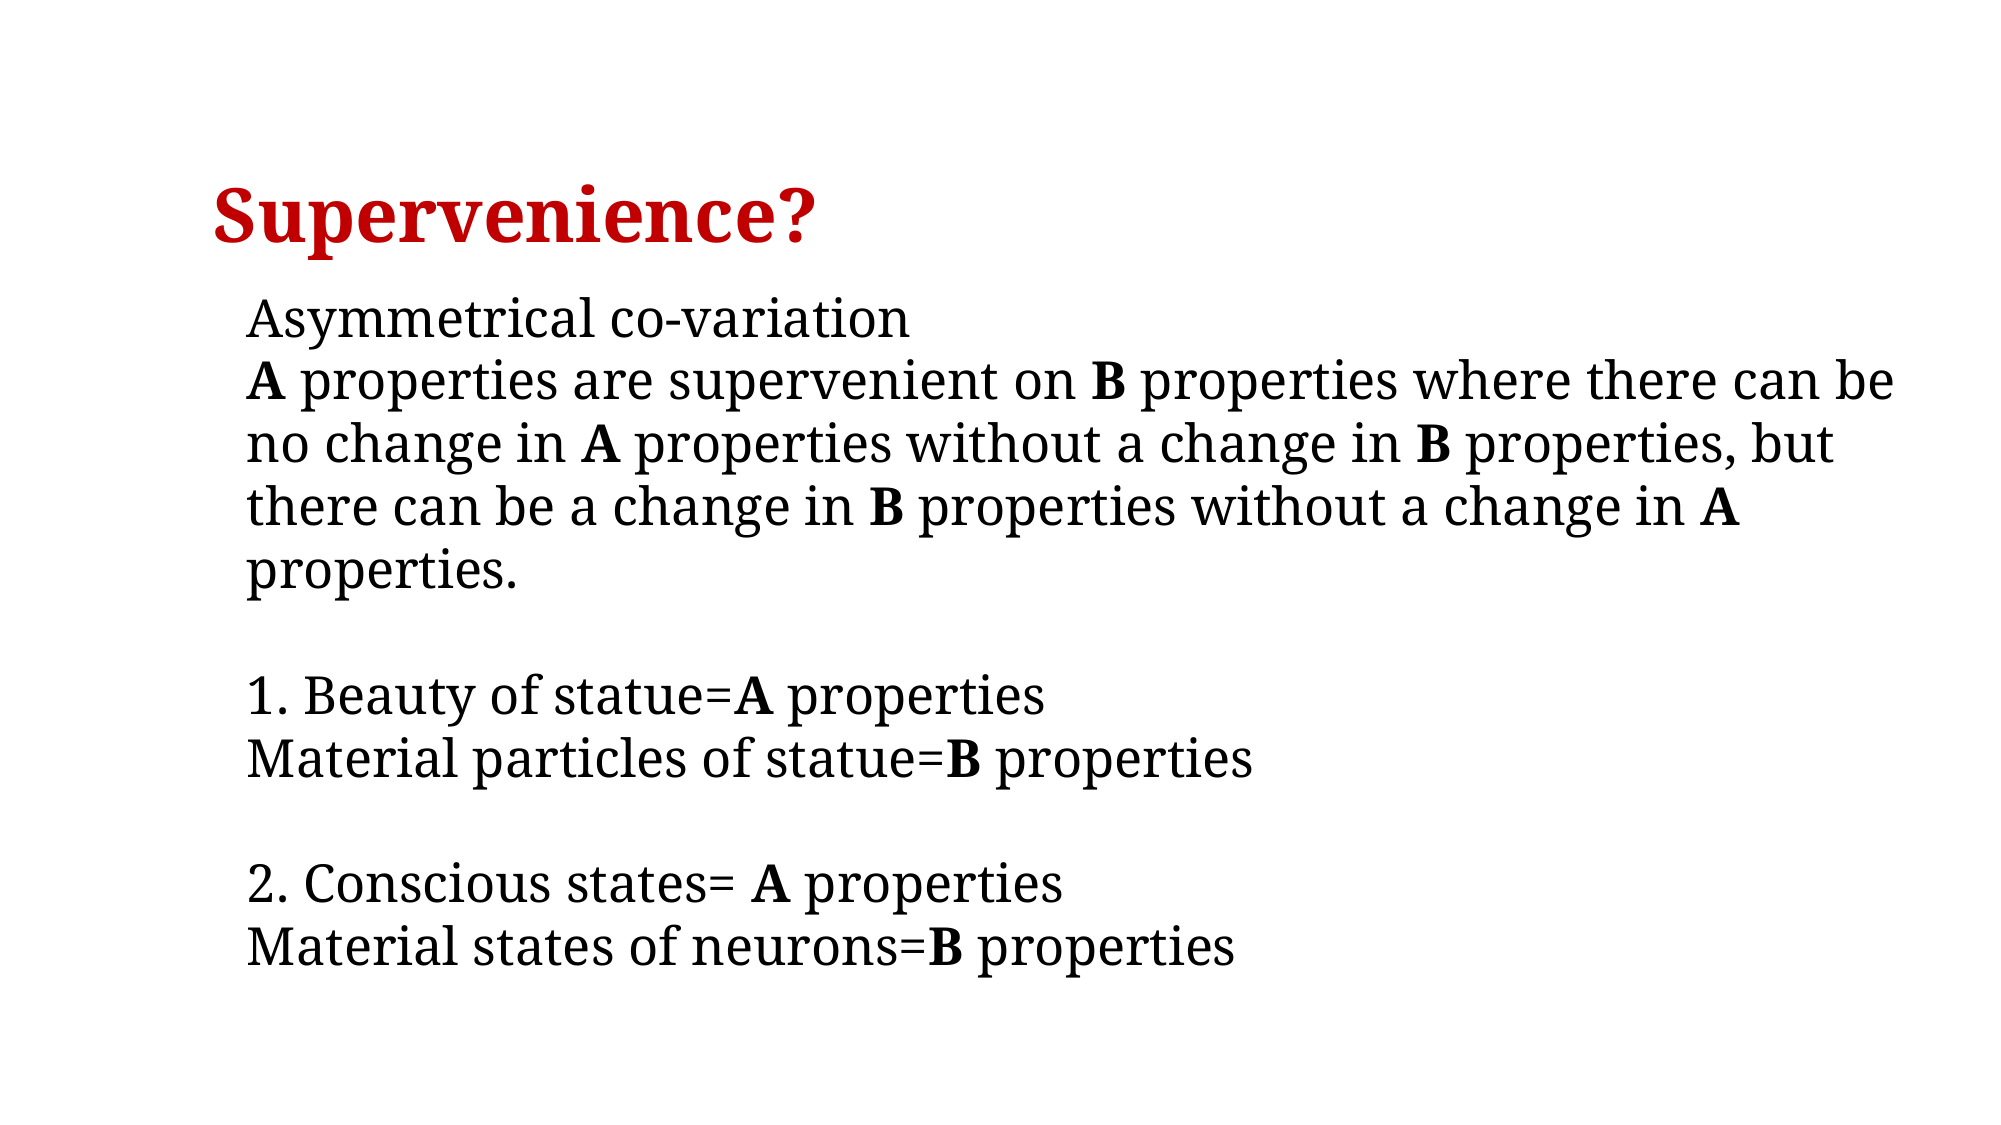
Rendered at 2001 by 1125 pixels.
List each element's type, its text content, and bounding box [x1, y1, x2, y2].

title Supervenience? [198, 109, 1924, 327]
list Asymmetrical co-variation A properties are supervenient on B properties where there can be no change in A properties without a change in B properties, but there can be a change in B properties without a change in A properties. 1. Beauty of statue=A properties Material particles of statue=B properties 2. Conscious states= A properties Material states of neurons=B properties [231, 277, 1957, 992]
